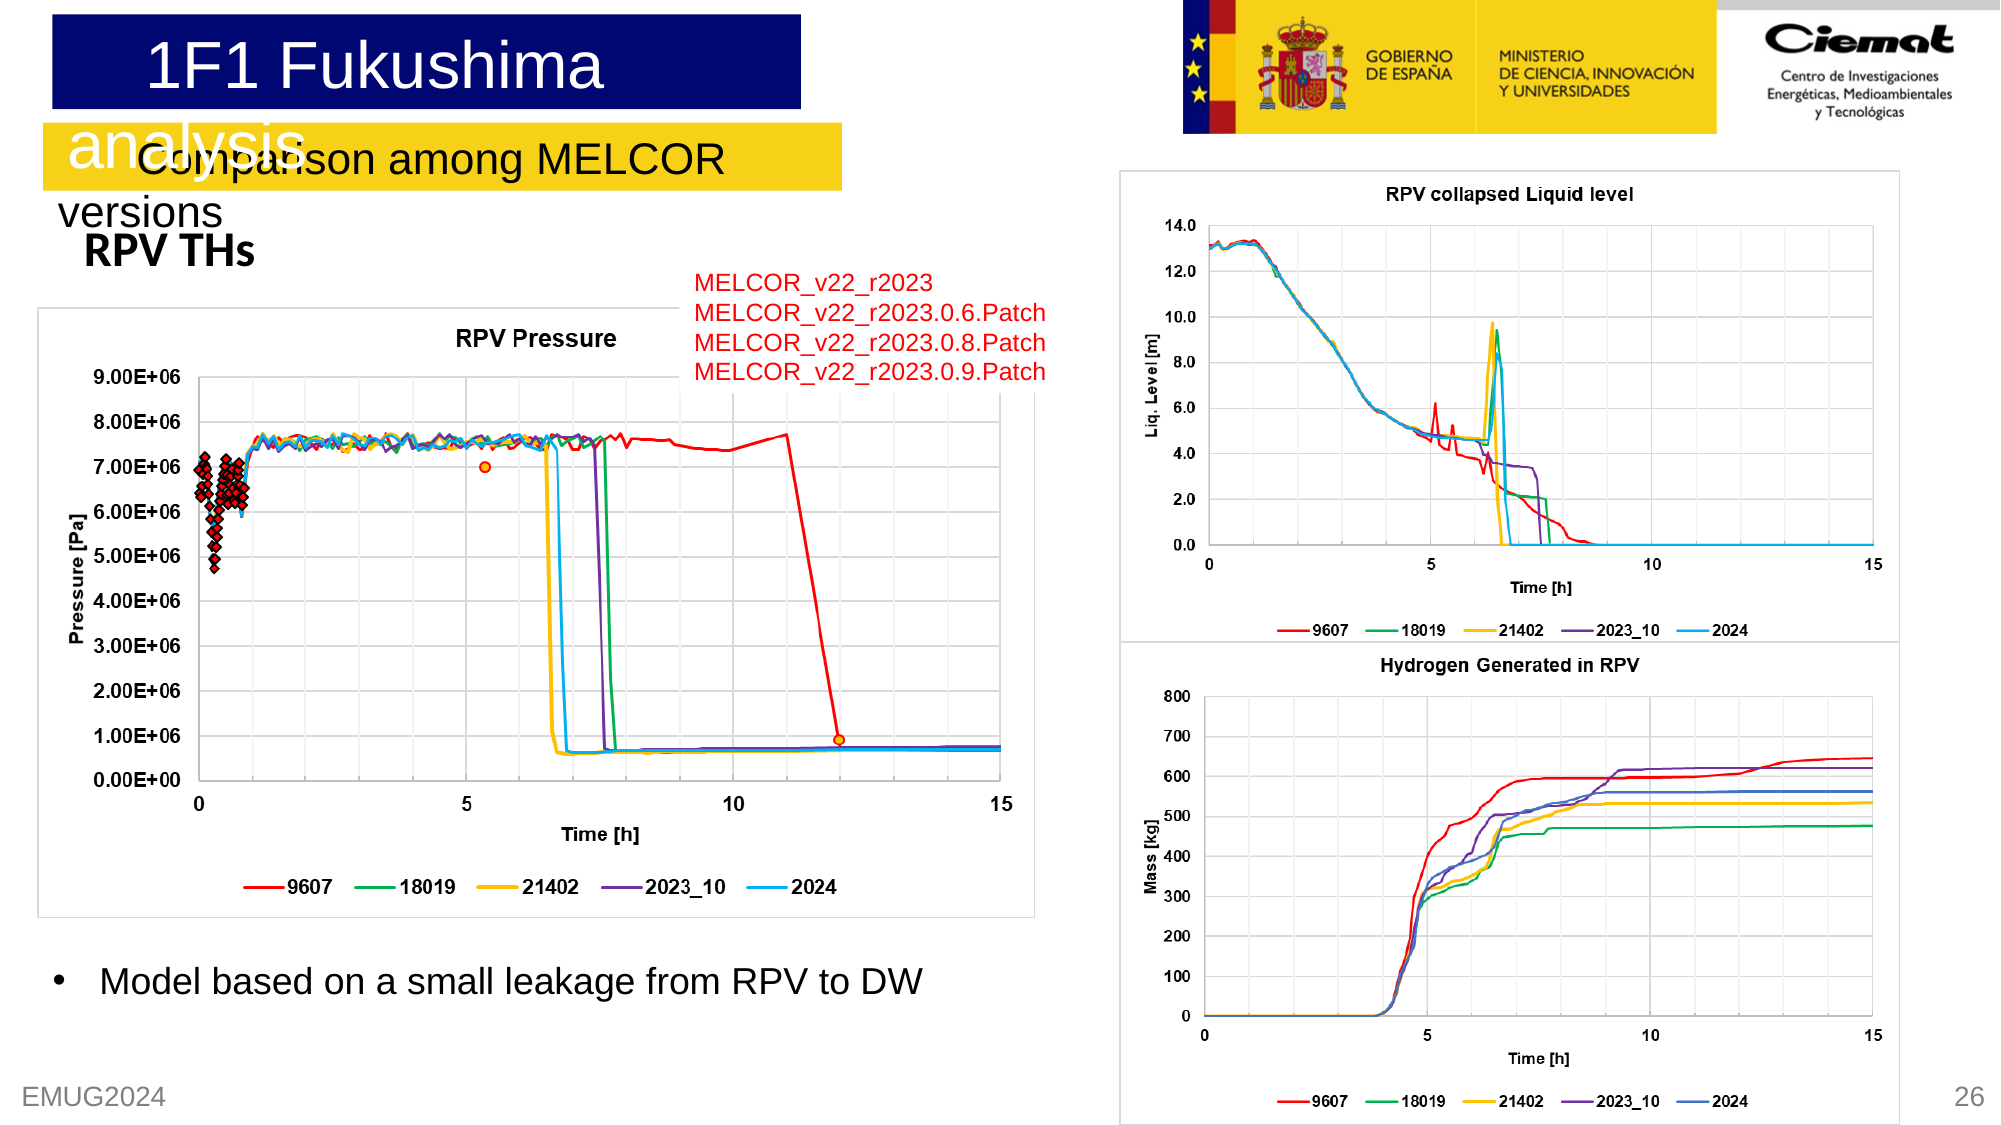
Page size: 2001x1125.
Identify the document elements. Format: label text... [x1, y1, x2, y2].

slide_number 26 [1900, 1071, 2000, 1125]
text_box Comparison among MELCOR versions [43, 122, 842, 191]
picture [37, 307, 1035, 918]
picture [1183, 0, 2000, 134]
text_box Model based on a small leakage from RPV to DW [37, 949, 1035, 1010]
text_box RPV THs [69, 209, 271, 285]
text_box 1F1 Fukushima analysis [52, 14, 801, 110]
text_box MELCOR_v22_r2023 MELCOR_v22_r2023.0.6.Patch MELCOR_v22_r2023.0.8.Patch MELCOR_v22_r2023.0.9.Patch [679, 258, 1089, 394]
picture [1119, 169, 1900, 1125]
